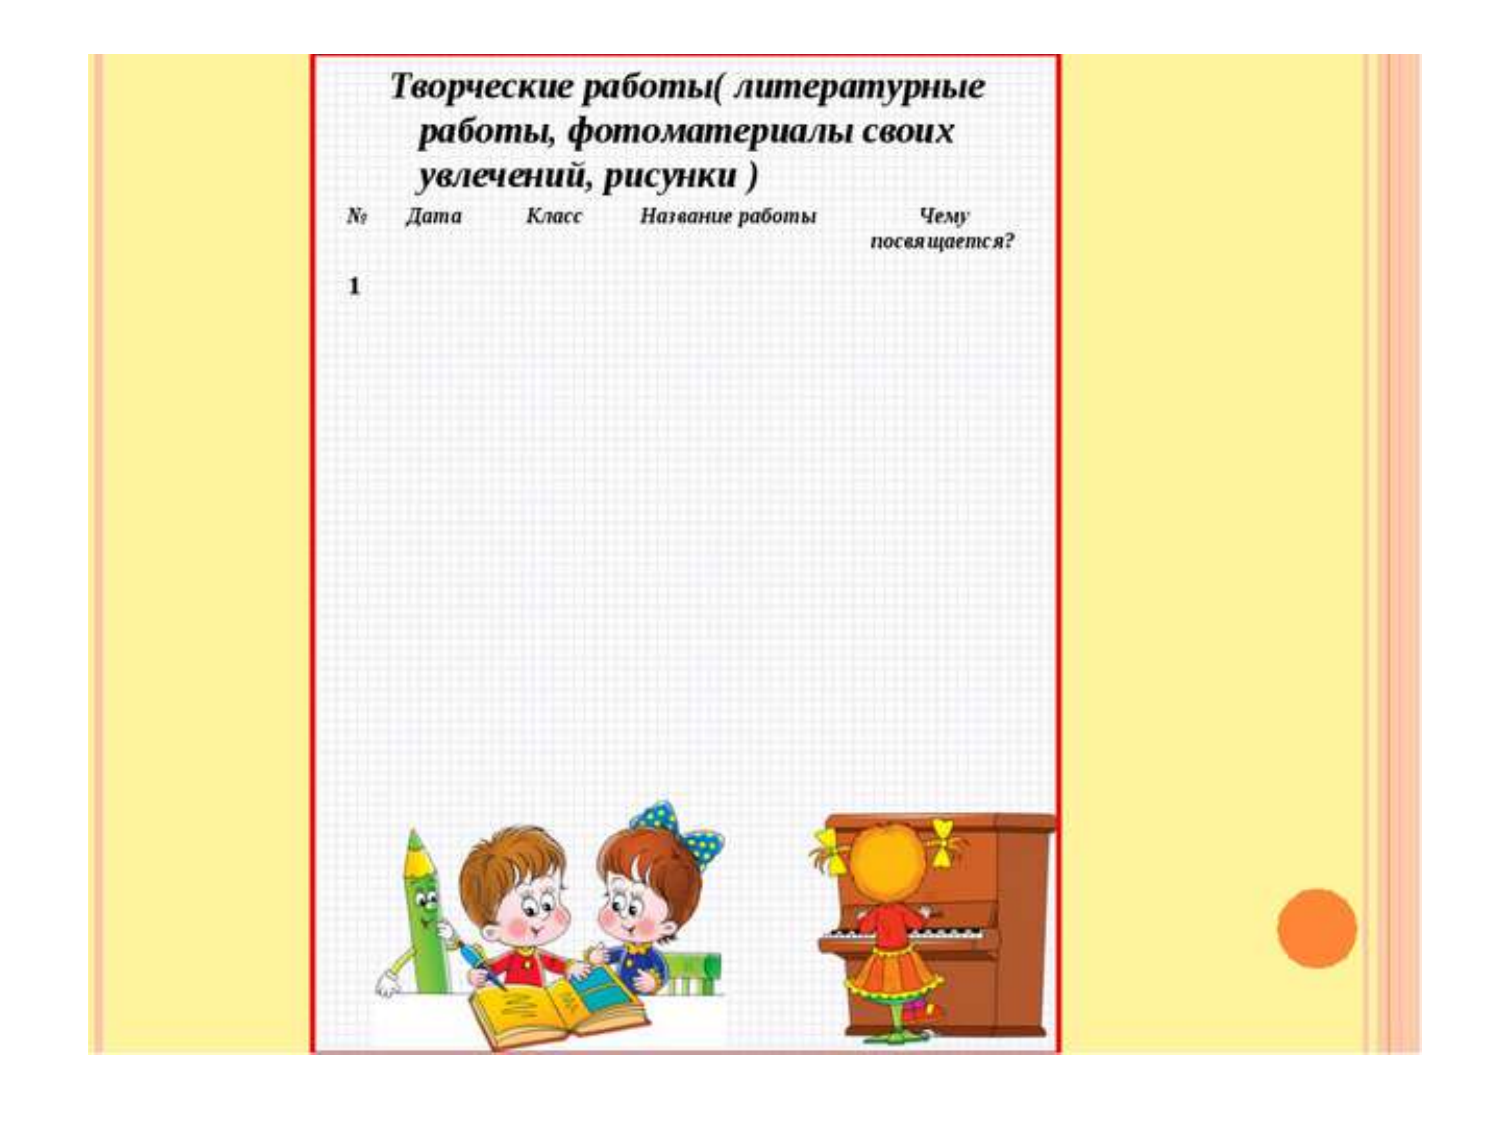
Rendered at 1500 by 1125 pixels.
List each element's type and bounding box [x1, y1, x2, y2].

picture [88, 54, 1423, 1055]
